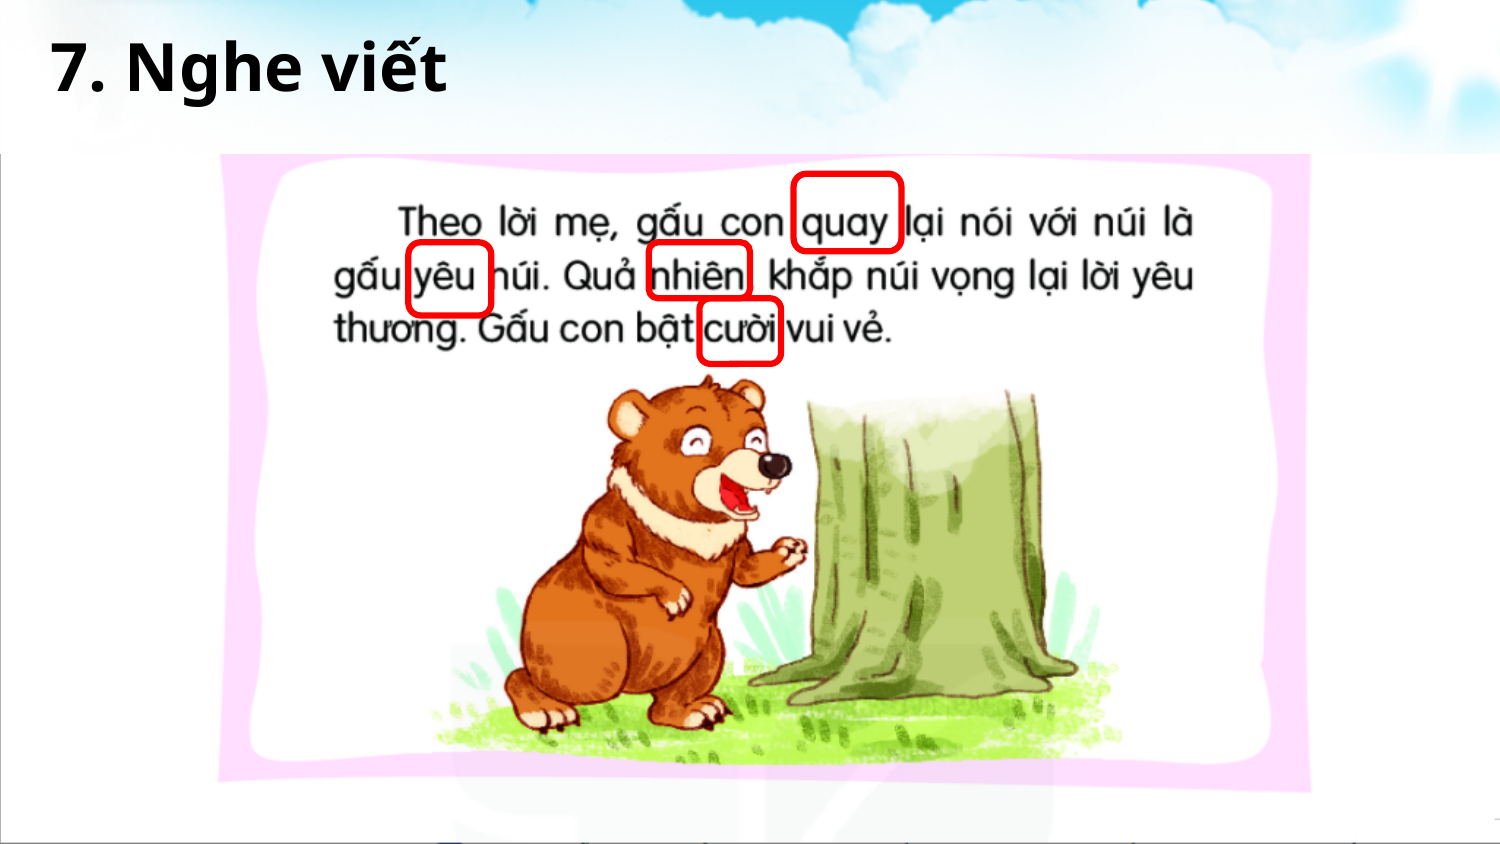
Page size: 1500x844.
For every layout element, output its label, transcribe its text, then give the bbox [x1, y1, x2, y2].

picture [0, 0, 1500, 844]
text_box 7. Nghe viết [35, 17, 514, 113]
